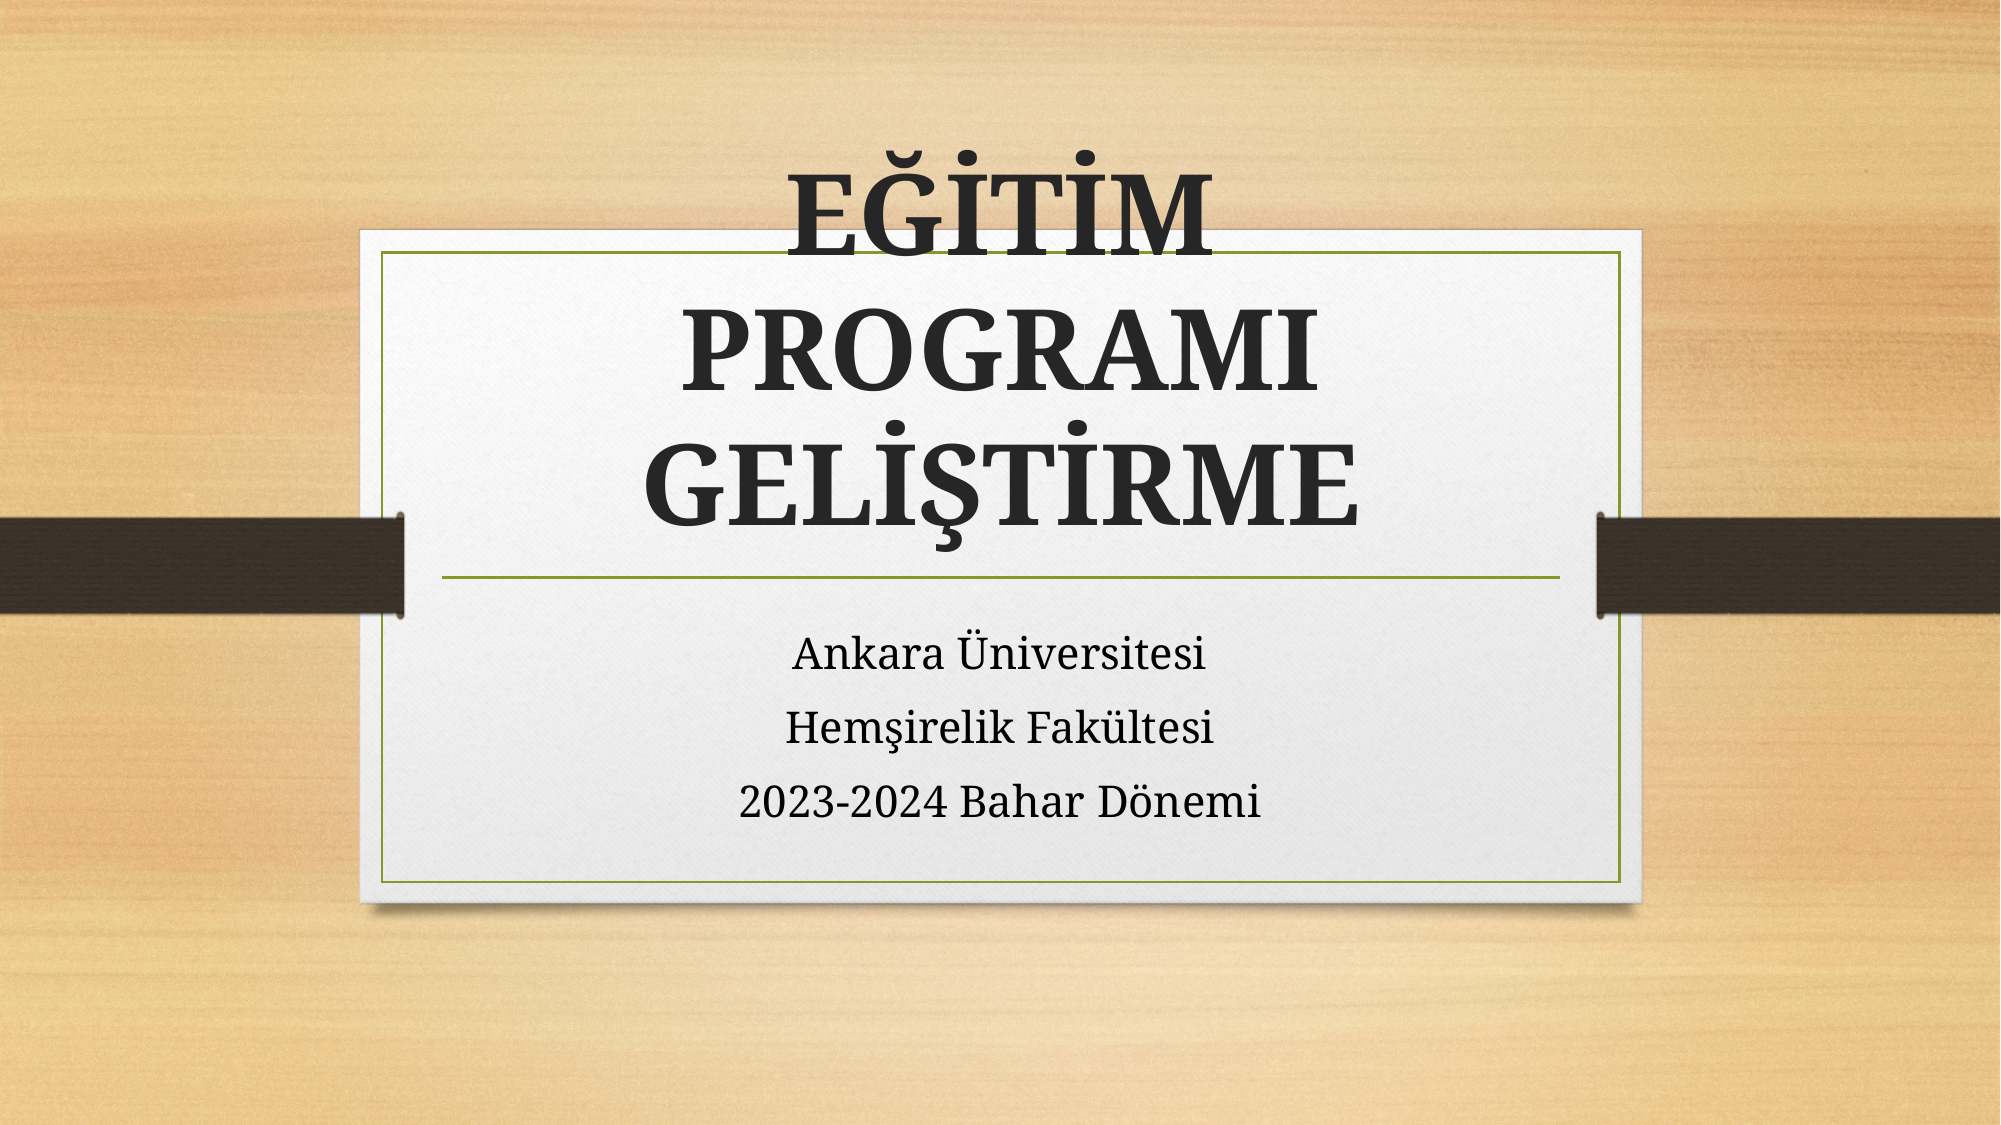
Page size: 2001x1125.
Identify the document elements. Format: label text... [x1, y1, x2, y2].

title EĞİTİM PROGRAMI GELİŞTİRME [441, 306, 1560, 556]
picture [0, 0, 2001, 1125]
subtitle Ankara Üniversitesi Hemşirelik Fakültesi 2023-2024 Bahar Dönemi [249, 618, 1750, 883]
